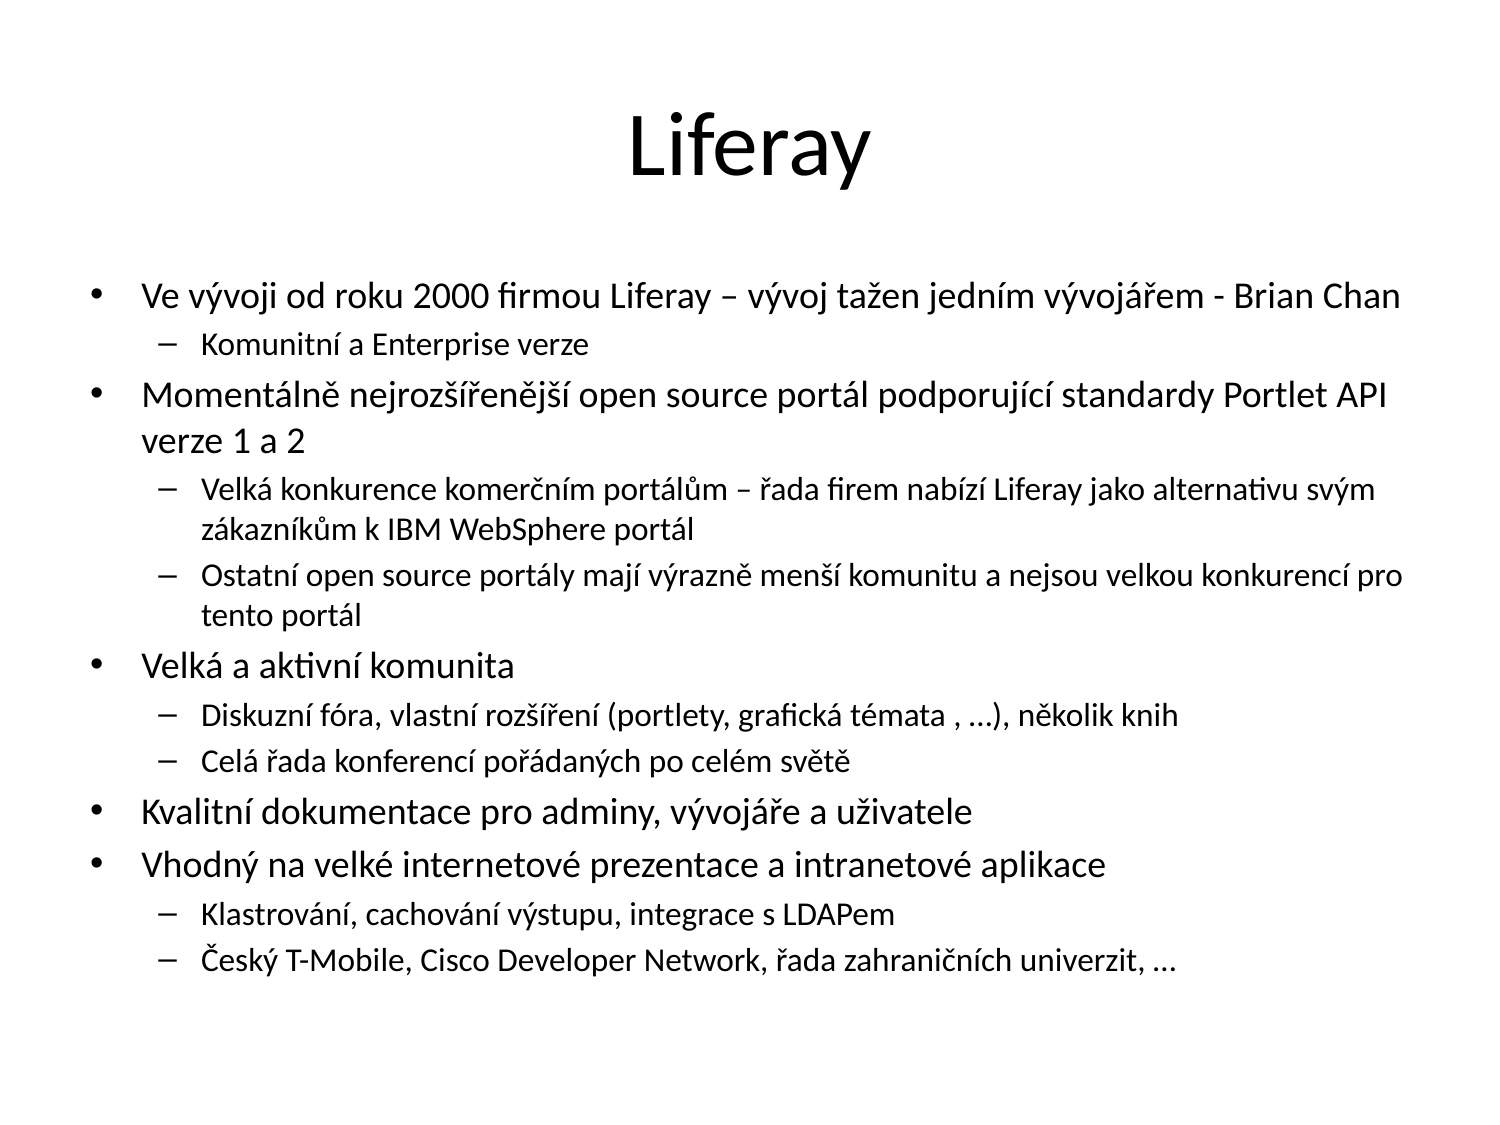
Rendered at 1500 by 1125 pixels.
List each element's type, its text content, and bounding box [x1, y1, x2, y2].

list Ve vývoji od roku 2000 firmou Liferay – vývoj tažen jedním vývojářem - Brian Chan Komunitní a Enterprise verze Momentálně nejrozšířenější open source portál podporující standardy Portlet API verze 1 a 2 Velká konkurence komerčním portálům – řada firem nabízí Liferay jako alternativu svým zákazníkům k IBM WebSphere portál Ostatní open source portály mají výrazně menší komunitu a nejsou velkou konkurencí pro tento portál Velká a aktivní komunita Diskuzní fóra, vlastní rozšíření (portlety, grafická témata , …), několik knih Celá řada konferencí pořádaných po celém světě Kvalitní dokumentace pro adminy, vývojáře a uživatele Vhodný na velké internetové prezentace a intranetové aplikace Klastrování, cachování výstupu, integrace s LDAPem Český T-Mobile, Cisco Developer Network, řada zahraničních univerzit, … [75, 262, 1425, 1005]
title Liferay [75, 45, 1425, 233]
